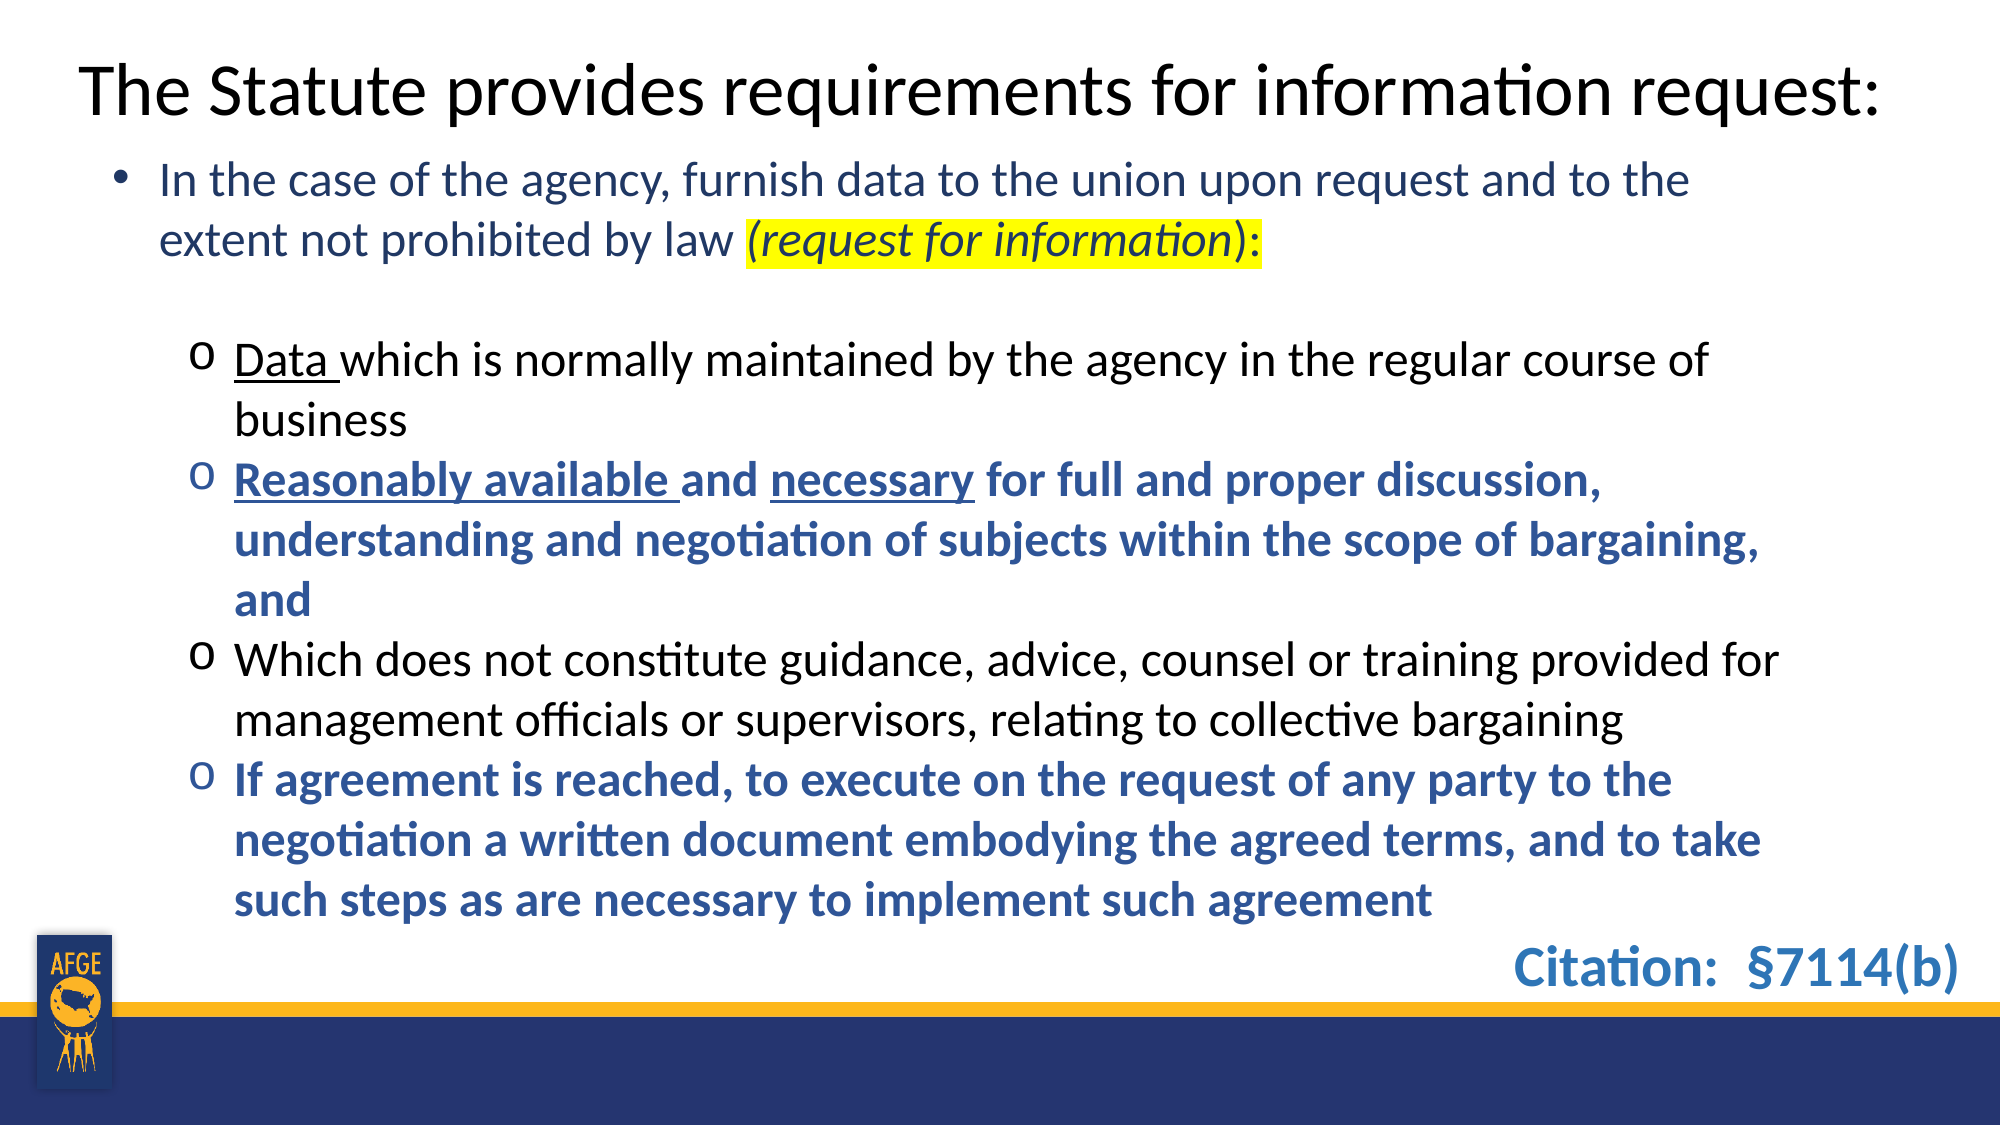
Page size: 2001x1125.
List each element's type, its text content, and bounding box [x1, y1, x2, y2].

text_box Citation: §7114(b) [1506, 920, 2000, 1006]
text_box In the case of the agency, furnish data to the union upon request and to the extent not prohibited by law (request for information): Data which is normally maintained by the agency in the regular course of business Reasonably available and necessary for full and proper discussion, understanding and negotiation of subjects within the scope of bargaining, and Which does not constitute guidance, advice, counsel or training provided for management officials or supervisors, relating to collective bargaining If agreement is reached, to execute on the request of any party to the negotiation a written document embodying the agreed terms, and to take such steps as are necessary to implement such agreement [104, 138, 1795, 994]
text_box The Statute provides requirements for information request: [70, 33, 1964, 138]
picture [37, 935, 112, 1089]
